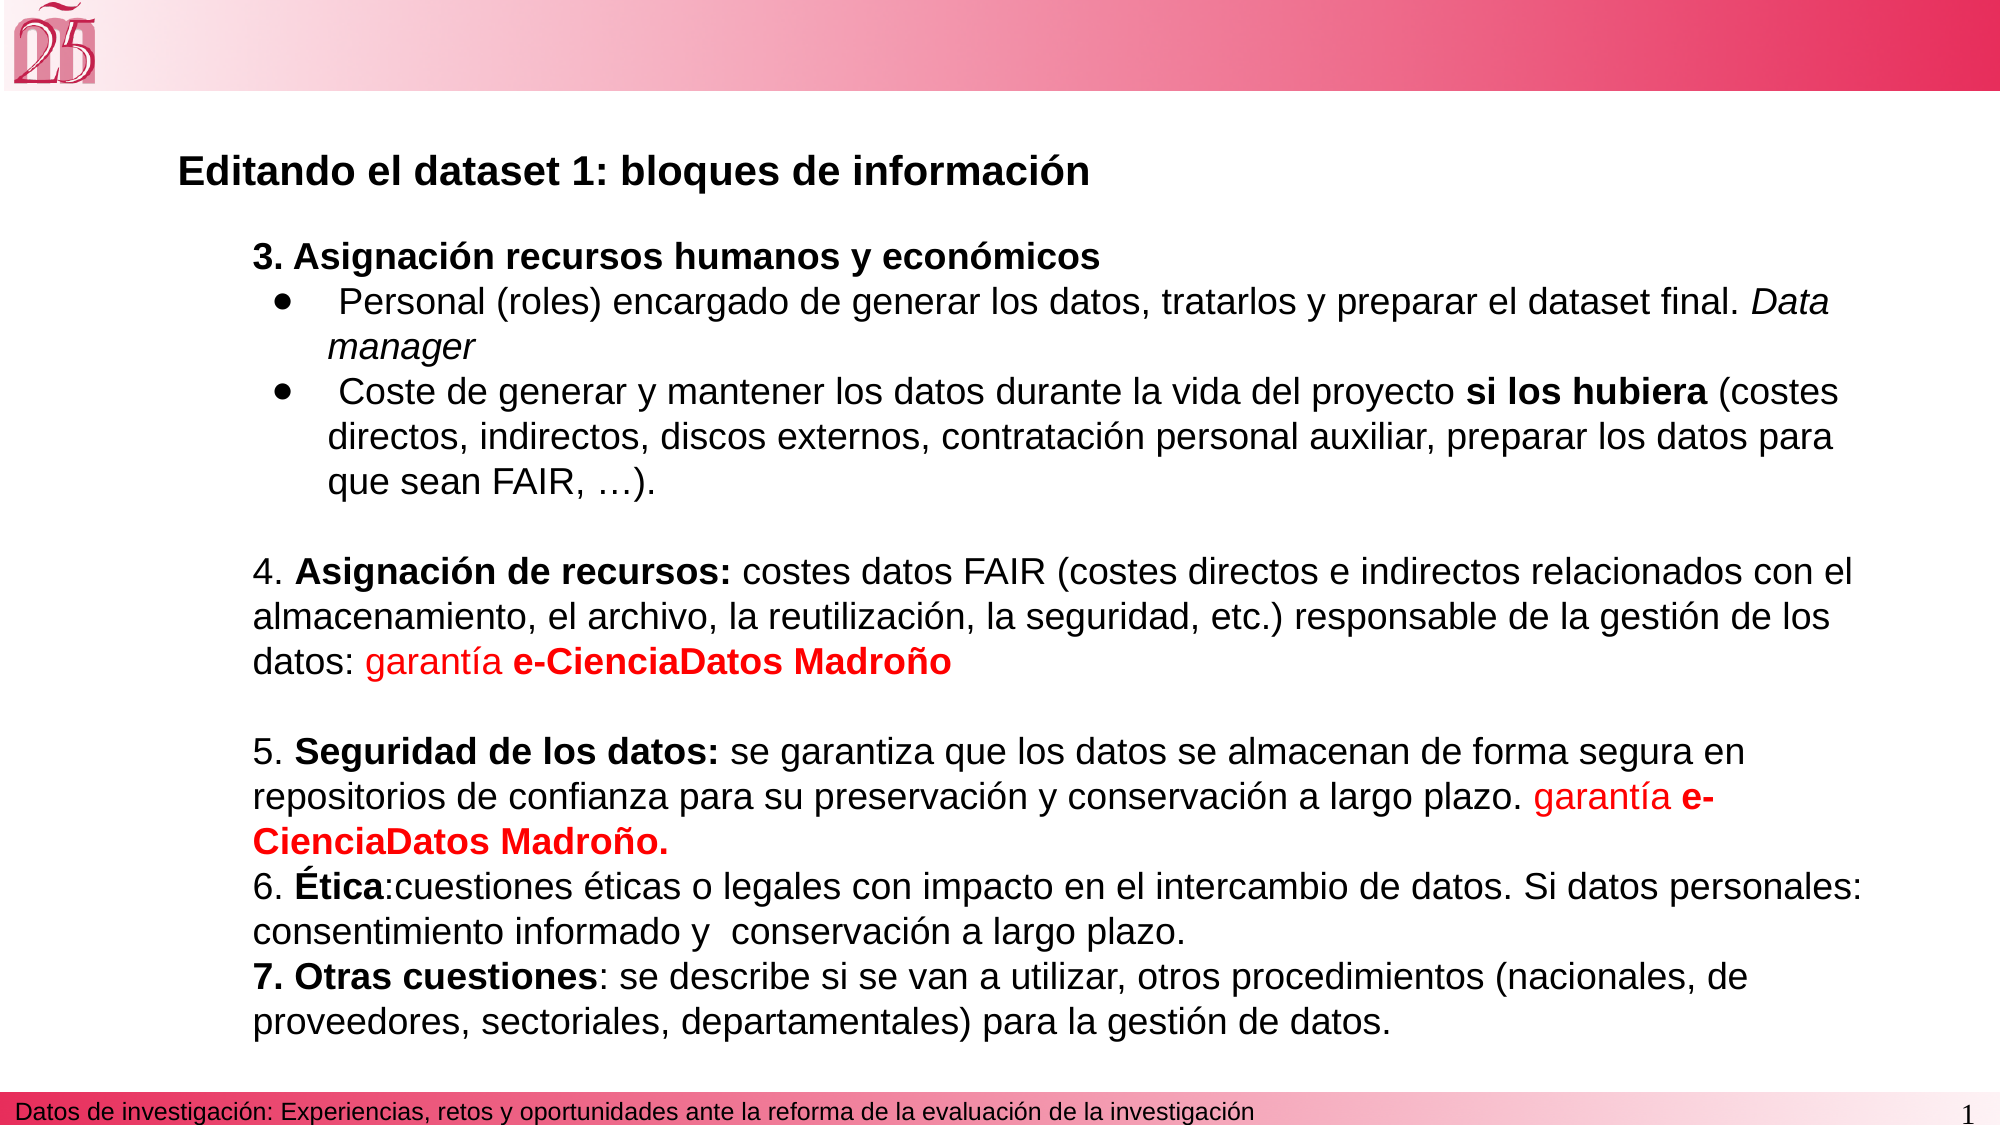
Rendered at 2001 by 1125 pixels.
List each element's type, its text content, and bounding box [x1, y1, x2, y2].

text_box Editando el dataset 1: bloques de información [162, 136, 1789, 216]
picture [4, 0, 2000, 91]
text_box 3. Asignación recursos humanos y económicos Personal (roles) encargado de generar los datos, tratarlos y preparar el dataset final. Data manager Coste de generar y mantener los datos durante la vida del proyecto si los hubiera (costes directos, indirectos, discos externos, contratación personal auxiliar, preparar los datos para que sean FAIR, …). 4. Asignación de recursos: costes datos FAIR (costes directos e indirectos relacionados con el almacenamiento, el archivo, la reutilización, la seguridad, etc.) responsable de la gestión de los datos: garantía e-CienciaDatos Madroño 5. Seguridad de los datos: se garantiza que los datos se almacenan de forma segura en repositorios de confianza para su preservación y conservación a largo plazo. garantía e-CienciaDatos Madroño. 6. Ética:cuestiones éticas o legales con impacto en el intercambio de datos. Si datos personales: consentimiento informado y conservación a largo plazo. 7. Otras cuestiones: se describe si se van a utilizar, otros procedimientos (nacionales, de proveedores, sectoriales, departamentales) para la gestión de datos. [162, 216, 1908, 1089]
picture [0, 1092, 2000, 1125]
